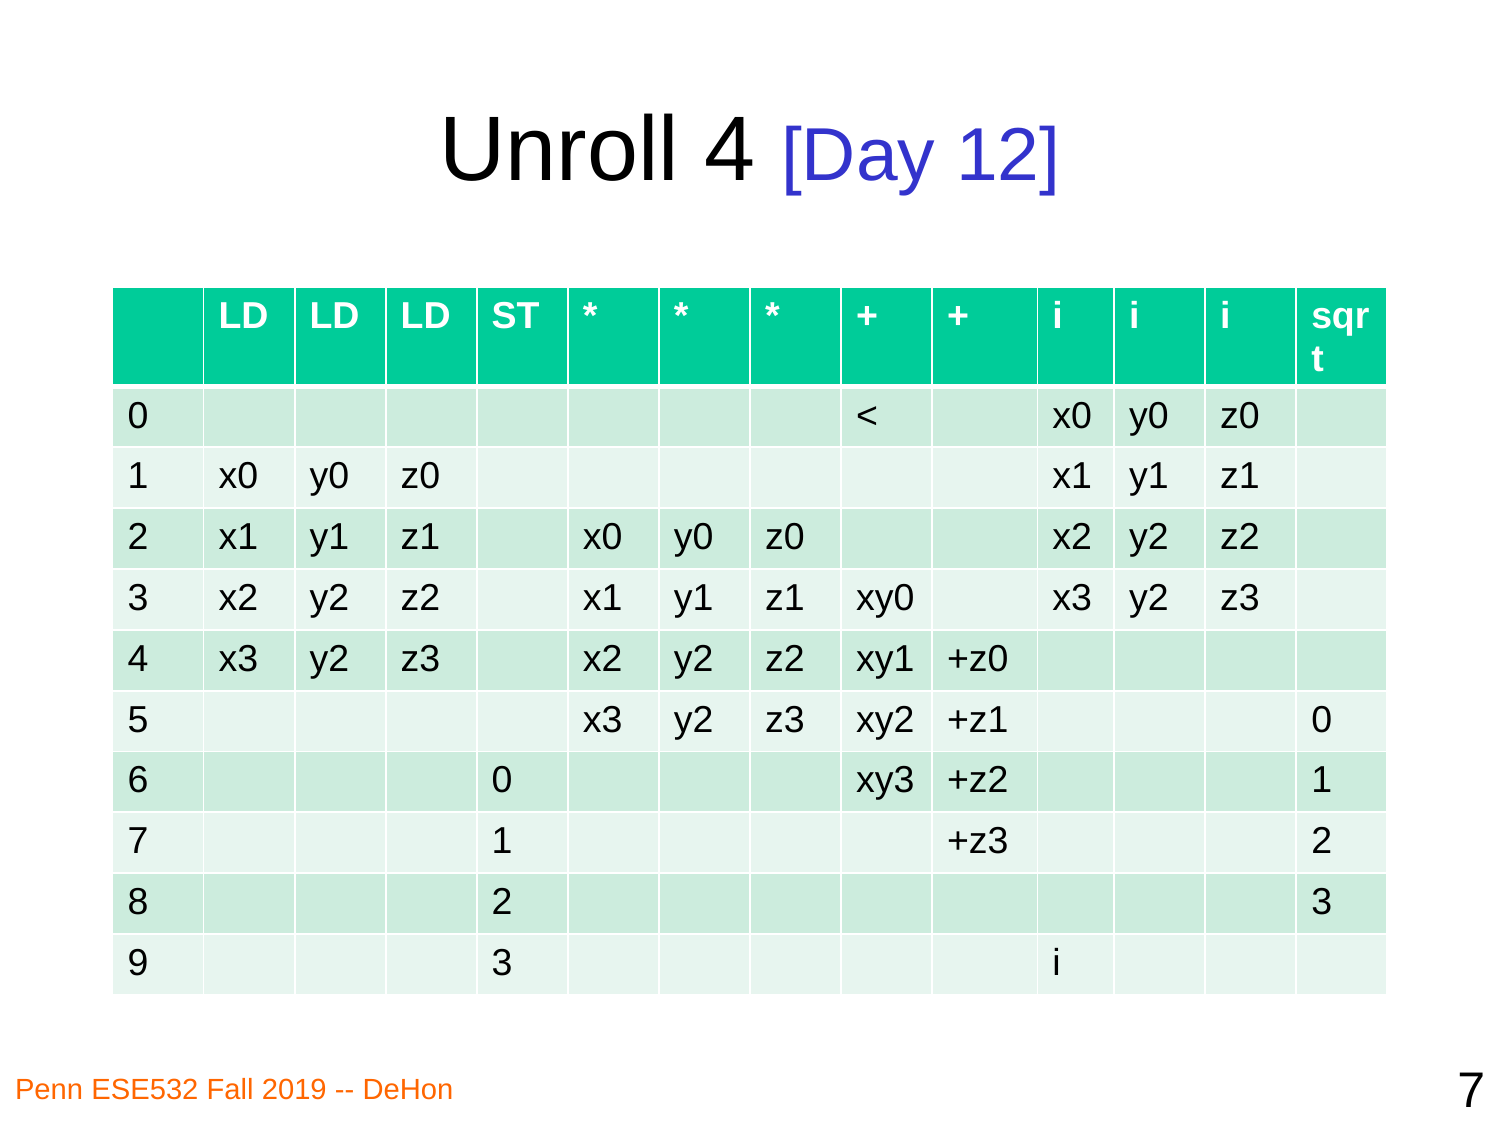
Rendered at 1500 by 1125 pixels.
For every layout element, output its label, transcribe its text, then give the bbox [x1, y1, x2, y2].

table_cell [204, 874, 294, 933]
table_cell [296, 935, 385, 994]
table_cell [1297, 631, 1386, 690]
table_header + [842, 288, 931, 384]
table_cell [1115, 631, 1204, 690]
table_cell [387, 874, 476, 933]
table_cell xy2 [842, 692, 931, 751]
table_cell [1297, 570, 1386, 629]
table_cell [1038, 752, 1113, 811]
table_cell [478, 389, 567, 446]
table_cell [1206, 813, 1295, 872]
table_cell y2 [660, 631, 749, 690]
table_cell [1038, 874, 1113, 933]
table_cell y0 [660, 509, 749, 568]
table_cell +z1 [933, 692, 1037, 751]
table_cell y1 [296, 509, 385, 568]
table_cell [204, 692, 294, 751]
table_cell [387, 389, 476, 446]
table_cell [660, 389, 749, 446]
table_cell x2 [1038, 509, 1113, 568]
table_cell 1 [113, 448, 203, 507]
table_cell [569, 874, 658, 933]
table_cell 3 [113, 570, 203, 629]
table_cell y0 [1115, 389, 1204, 446]
table_cell y2 [1115, 509, 1204, 568]
table_cell [478, 631, 567, 690]
table_cell x3 [204, 631, 294, 690]
title Unroll 4 [Day 12] [112, 49, 1388, 238]
table_cell z1 [387, 509, 476, 568]
slide_number Penn ESE532 Fall 2019 -- DeHon [0, 1062, 576, 1125]
table_cell y1 [1115, 448, 1204, 507]
table_cell < [842, 389, 931, 446]
table_cell [660, 813, 749, 872]
table_header i [1115, 288, 1204, 384]
table_cell 6 [113, 752, 203, 811]
table_cell [1115, 813, 1204, 872]
table_cell [1115, 874, 1204, 933]
table_cell z3 [751, 692, 840, 751]
table_cell [1297, 509, 1386, 568]
table_cell [751, 813, 840, 872]
table_cell [933, 874, 1037, 933]
table_cell [204, 935, 294, 994]
table_header ST [478, 288, 567, 384]
table_cell [933, 389, 1037, 446]
table_cell [1206, 692, 1295, 751]
table_cell [296, 692, 385, 751]
table_cell [569, 448, 658, 507]
table_cell [842, 874, 931, 933]
table_cell z3 [387, 631, 476, 690]
table_cell x0 [204, 448, 294, 507]
table_cell [387, 935, 476, 994]
table_cell [478, 448, 567, 507]
table_header i [1038, 288, 1113, 384]
table_cell +z3 [933, 813, 1037, 872]
table_cell [569, 935, 658, 994]
table_cell 0 [113, 389, 203, 446]
table_cell y1 [660, 570, 749, 629]
table_cell [660, 448, 749, 507]
table_cell 8 [113, 874, 203, 933]
slide_number 7 [1187, 1049, 1500, 1125]
table_cell [569, 813, 658, 872]
table_cell [569, 389, 658, 446]
table_cell x3 [1038, 570, 1113, 629]
table_cell [387, 752, 476, 811]
table_cell 3 [478, 935, 567, 994]
table_cell [387, 692, 476, 751]
table_cell [842, 935, 931, 994]
table_cell z0 [1206, 389, 1295, 446]
table_cell [1206, 935, 1295, 994]
table_header sqrt [1297, 288, 1386, 384]
table_cell y0 [296, 448, 385, 507]
table_cell xy0 [842, 570, 931, 629]
table_cell [1297, 389, 1386, 446]
table_cell [751, 448, 840, 507]
table_cell y2 [660, 692, 749, 751]
table_cell x2 [204, 570, 294, 629]
table_cell [1038, 692, 1113, 751]
table_cell z1 [751, 570, 840, 629]
table_cell [1297, 935, 1386, 994]
table_cell [204, 813, 294, 872]
table_cell y2 [296, 631, 385, 690]
table_cell 9 [113, 935, 203, 994]
table_cell [933, 509, 1037, 568]
table_header * [569, 288, 658, 384]
table_cell [1115, 935, 1204, 994]
table_header * [751, 288, 840, 384]
table_cell [296, 389, 385, 446]
table_cell [751, 935, 840, 994]
table_cell 2 [478, 874, 567, 933]
table_cell [296, 874, 385, 933]
table_cell 2 [1297, 813, 1386, 872]
table_cell [204, 752, 294, 811]
table_cell [842, 813, 931, 872]
table_cell 0 [1297, 692, 1386, 751]
table_header + [933, 288, 1037, 384]
table_cell x1 [1038, 448, 1113, 507]
table_cell [660, 935, 749, 994]
table_cell i [1038, 935, 1113, 994]
table_cell xy3 [842, 752, 931, 811]
table_cell 0 [478, 752, 567, 811]
table_header * [660, 288, 749, 384]
table_cell [478, 509, 567, 568]
table_cell z0 [751, 509, 840, 568]
table_cell [751, 389, 840, 446]
table_cell [660, 874, 749, 933]
table_cell x1 [204, 509, 294, 568]
table_cell z2 [387, 570, 476, 629]
table_cell +z2 [933, 752, 1037, 811]
table_cell 7 [113, 813, 203, 872]
table_header LD [296, 288, 385, 384]
table_cell [1038, 631, 1113, 690]
table_cell [842, 448, 931, 507]
table_cell z0 [387, 448, 476, 507]
table_cell z1 [1206, 448, 1295, 507]
table_cell [842, 509, 931, 568]
table_cell [1038, 813, 1113, 872]
table_cell xy1 [842, 631, 931, 690]
table_cell z3 [1206, 570, 1295, 629]
table_cell [1206, 631, 1295, 690]
table_cell x2 [569, 631, 658, 690]
table_cell [1206, 752, 1295, 811]
table_cell [478, 692, 567, 751]
table_cell z2 [1206, 509, 1295, 568]
table_cell [1206, 874, 1295, 933]
table_cell x0 [569, 509, 658, 568]
table_cell [478, 570, 567, 629]
table_cell z2 [751, 631, 840, 690]
table_cell y2 [1115, 570, 1204, 629]
table_cell 3 [1297, 874, 1386, 933]
table_cell x3 [569, 692, 658, 751]
table_cell [1115, 752, 1204, 811]
table_header LD [204, 288, 294, 384]
table_cell [296, 752, 385, 811]
table_cell 4 [113, 631, 203, 690]
table_cell 2 [113, 509, 203, 568]
table_cell y2 [296, 570, 385, 629]
table_cell 5 [113, 692, 203, 751]
table_cell [660, 752, 749, 811]
table_cell 1 [1297, 752, 1386, 811]
table_cell [204, 389, 294, 446]
table_cell +z0 [933, 631, 1037, 690]
table_cell [1115, 692, 1204, 751]
table_cell x0 [1038, 389, 1113, 446]
table_cell [569, 752, 658, 811]
table_header [113, 288, 203, 384]
table_cell 1 [478, 813, 567, 872]
table_cell [1297, 448, 1386, 507]
table_header LD [387, 288, 476, 384]
table_cell [751, 752, 840, 811]
table_cell [387, 813, 476, 872]
table_cell [751, 874, 840, 933]
table_cell [933, 935, 1037, 994]
table_cell x1 [569, 570, 658, 629]
table_cell [296, 813, 385, 872]
table_cell [933, 448, 1037, 507]
table_cell [933, 570, 1037, 629]
table_header i [1206, 288, 1295, 384]
